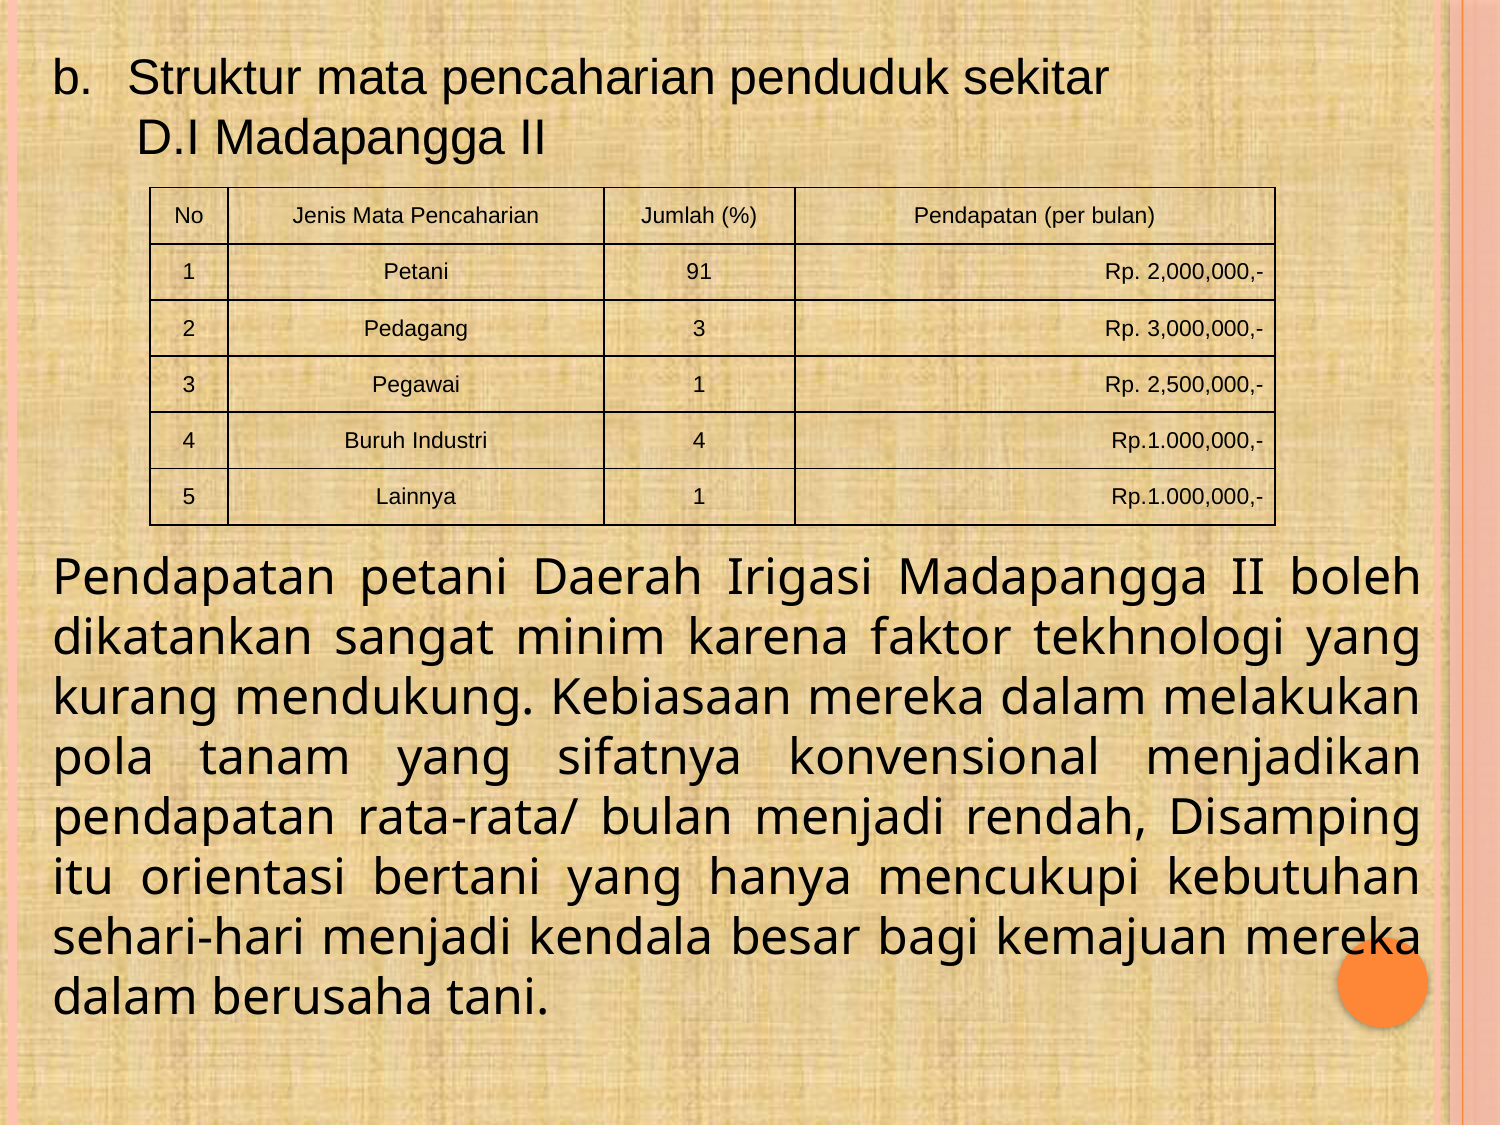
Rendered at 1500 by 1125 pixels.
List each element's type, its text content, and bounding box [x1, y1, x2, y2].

table_header No [151, 188, 227, 243]
table_cell 1 [151, 245, 227, 299]
table_cell 5 [151, 469, 227, 524]
table_header Pendapatan (per bulan) [796, 188, 1274, 243]
table_cell Pegawai [229, 357, 603, 411]
table_cell 3 [151, 357, 227, 411]
table_cell Petani [229, 245, 603, 299]
table_cell 3 [605, 301, 794, 355]
table_header Jumlah (%) [605, 188, 794, 243]
text_box Struktur mata pencaharian penduduk sekitar D.I Madapangga II [37, 37, 1438, 233]
table_cell 2 [151, 301, 227, 355]
text_box Pendapatan petani Daerah Irigasi Madapangga II boleh dikatankan sangat minim karena faktor tekhnologi yang kurang mendukung. Kebiasaan mereka dalam melakukan pola tanam yang sifatnya konvensional menjadikan pendapatan rata-rata/ bulan menjadi rendah, Disamping itu orientasi bertani yang hanya mencukupi kebutuhan sehari-hari menjadi kendala besar bagi kemajuan mereka dalam berusaha tani. [37, 537, 1438, 1033]
table_cell 4 [151, 413, 227, 468]
table_cell 1 [605, 357, 794, 411]
table_header Jenis Mata Pencaharian [229, 188, 603, 243]
table_cell 91 [605, 245, 794, 299]
picture [0, 0, 7, 1125]
table_cell 4 [605, 413, 794, 468]
table_cell Lainnya [229, 469, 603, 524]
table_cell Rp. 3,000,000,- [796, 301, 1274, 355]
picture [1441, 0, 1449, 1125]
table_cell Rp.1.000,000,- [796, 413, 1274, 468]
picture [18, 0, 1434, 1125]
table_cell Rp. 2,500,000,- [796, 357, 1274, 411]
table_cell Rp.1.000,000,- [796, 469, 1274, 524]
table_cell Pedagang [229, 301, 603, 355]
table_cell Rp. 2,000,000,- [796, 245, 1274, 299]
table_cell 1 [605, 469, 794, 524]
table_cell Buruh Industri [229, 413, 603, 468]
